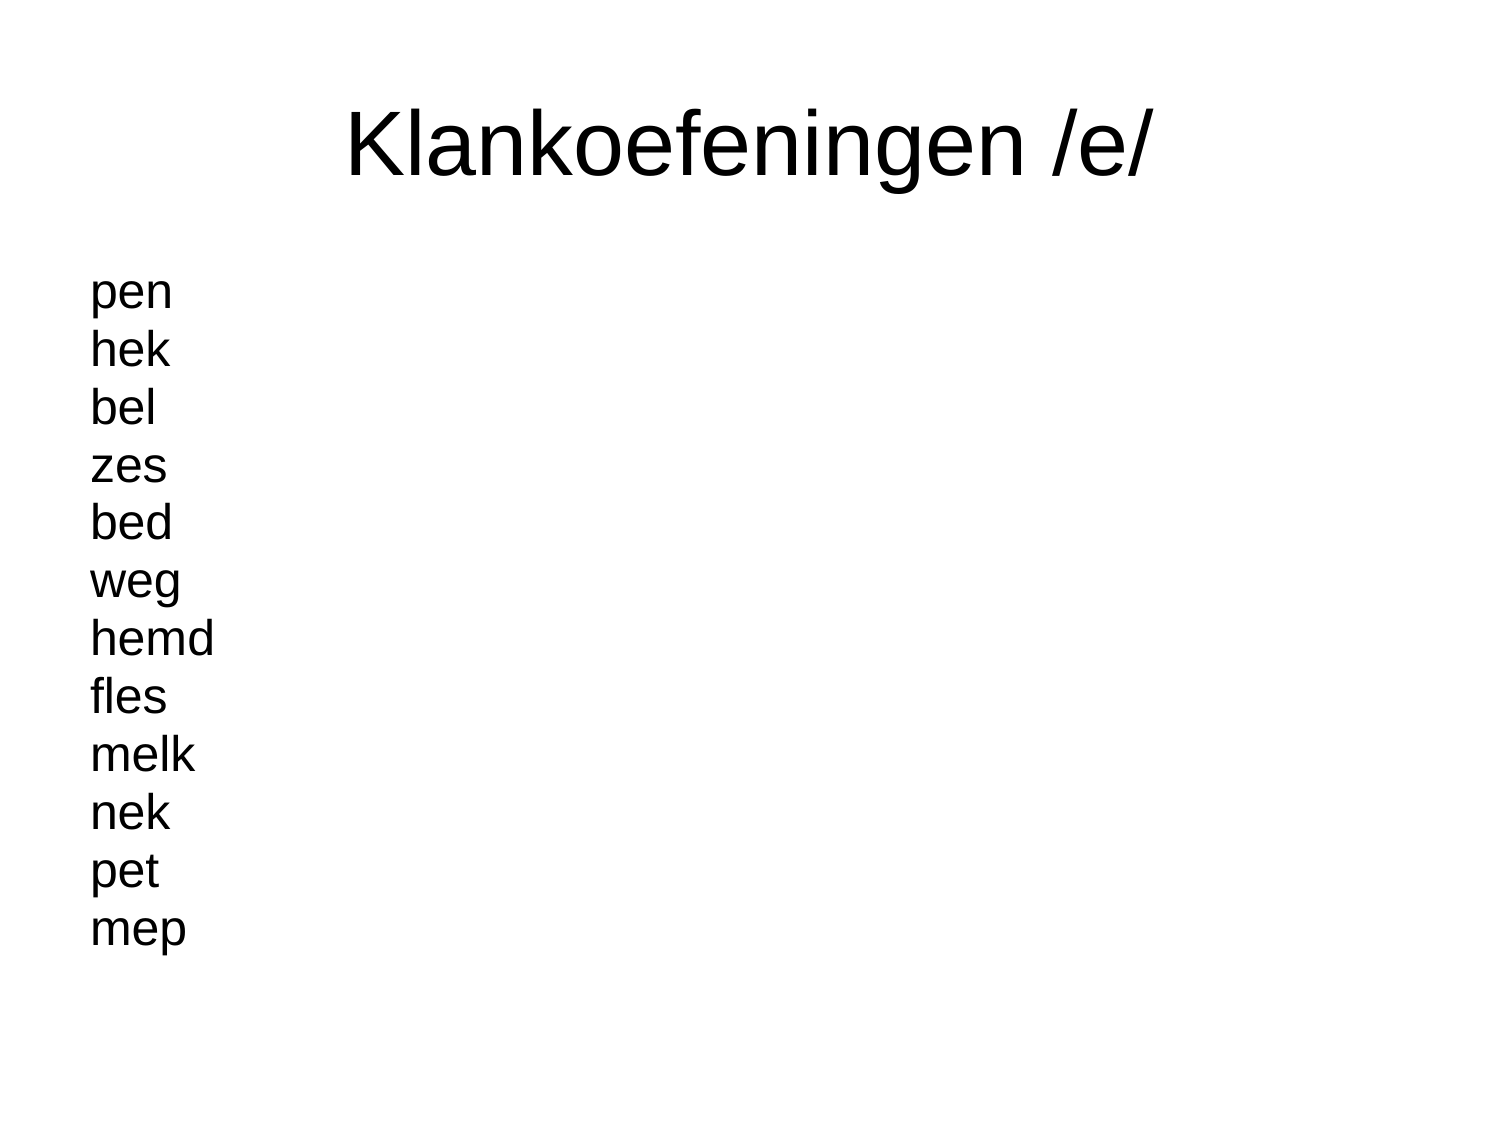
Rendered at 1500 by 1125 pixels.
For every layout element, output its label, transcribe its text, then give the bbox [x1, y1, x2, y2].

title Klankoefeningen /e/ [75, 45, 1425, 233]
list pen hek bel zes bed weg hemd fles melk nek pet mep [75, 262, 1425, 1005]
